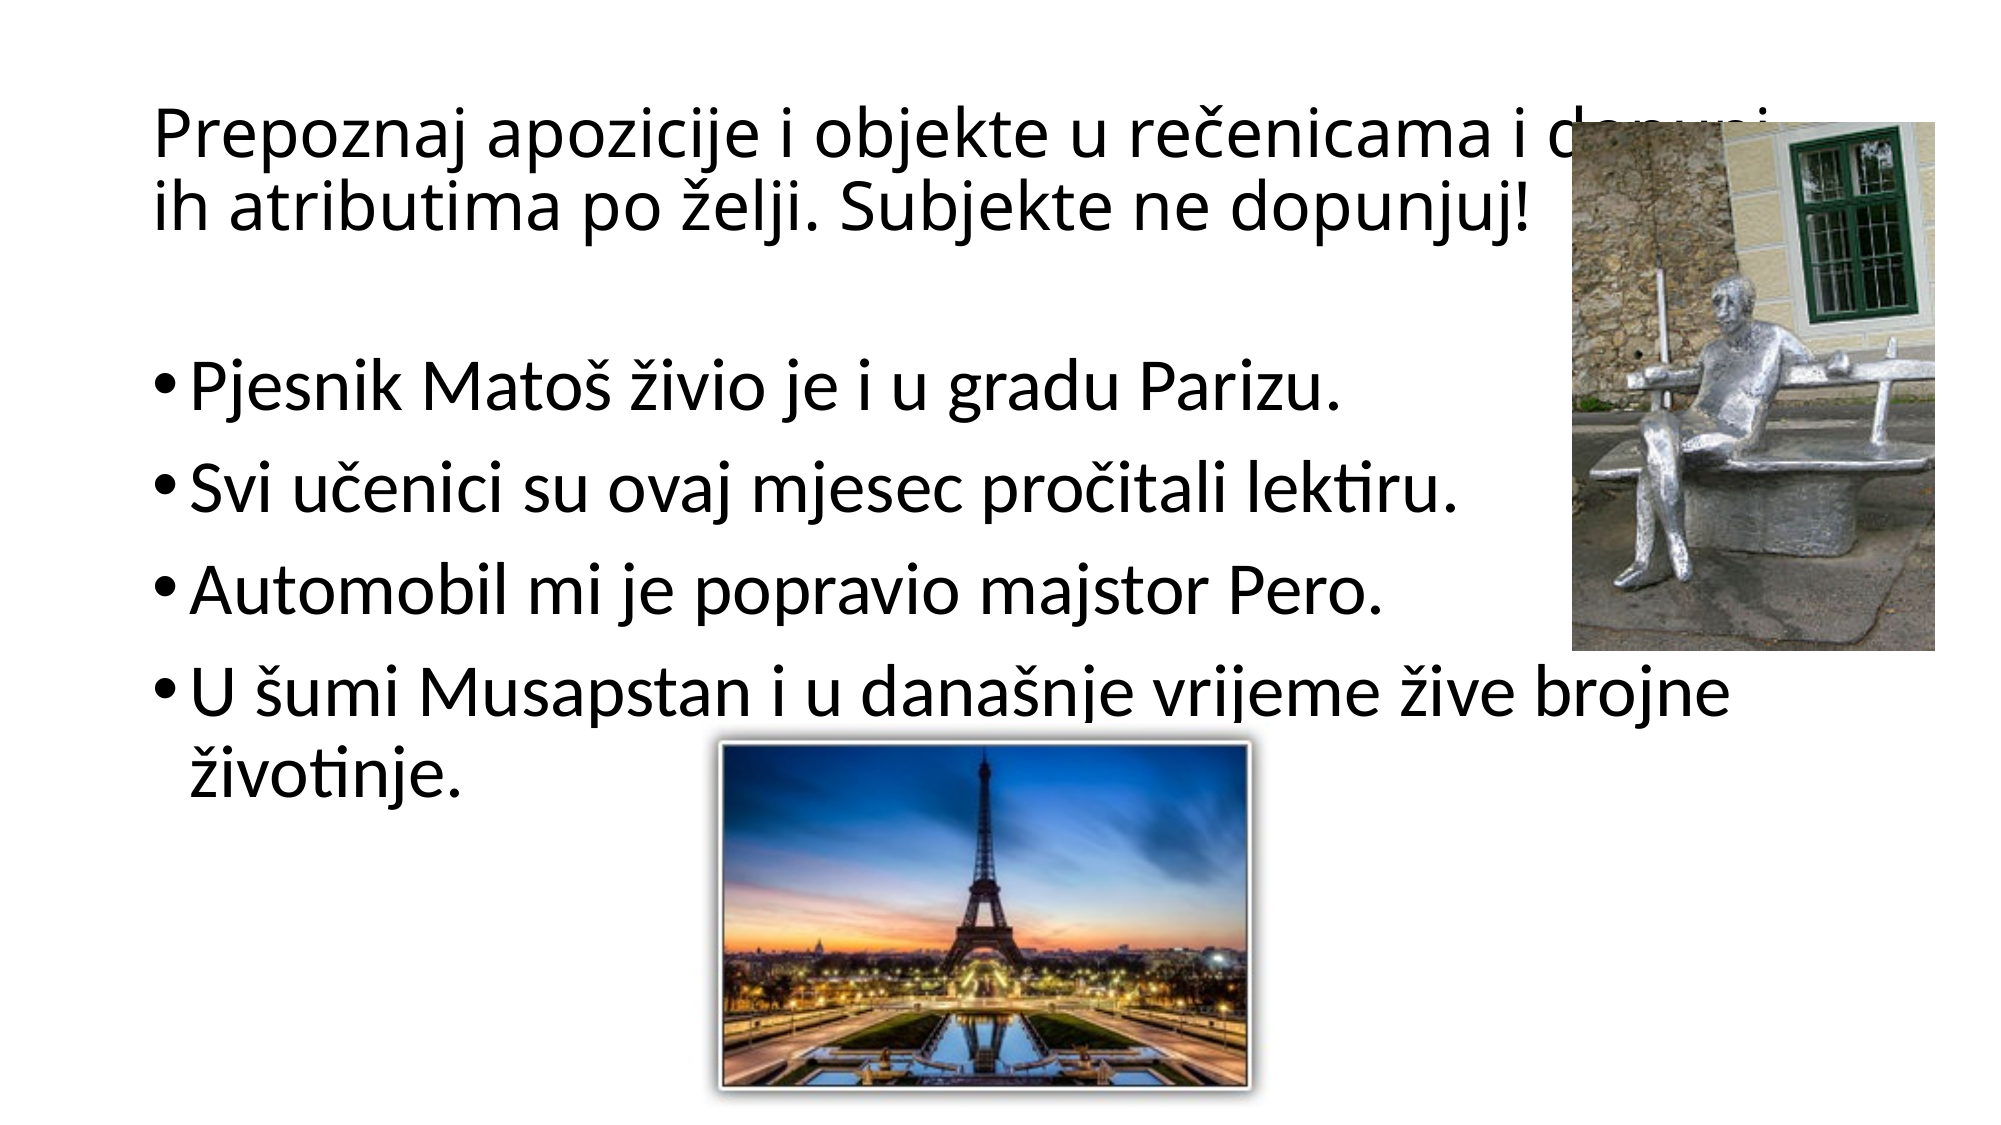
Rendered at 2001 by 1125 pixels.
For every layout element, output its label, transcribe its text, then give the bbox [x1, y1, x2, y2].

text_box Prepoznaj apozicije i objekte u rečenicama i dopuni ih atributima po želji. Subjekte ne dopunjuj! [137, 66, 1863, 278]
text_box Pjesnik Matoš živio je i u gradu Parizu. Svi učenici su ovaj mjesec pročitali lektiru. Automobil mi je popravio majstor Pero. U šumi Musapstan i u današnje vrijeme žive brojne životinje. [137, 338, 1863, 1014]
picture [701, 723, 1270, 1109]
picture [1572, 122, 1936, 651]
